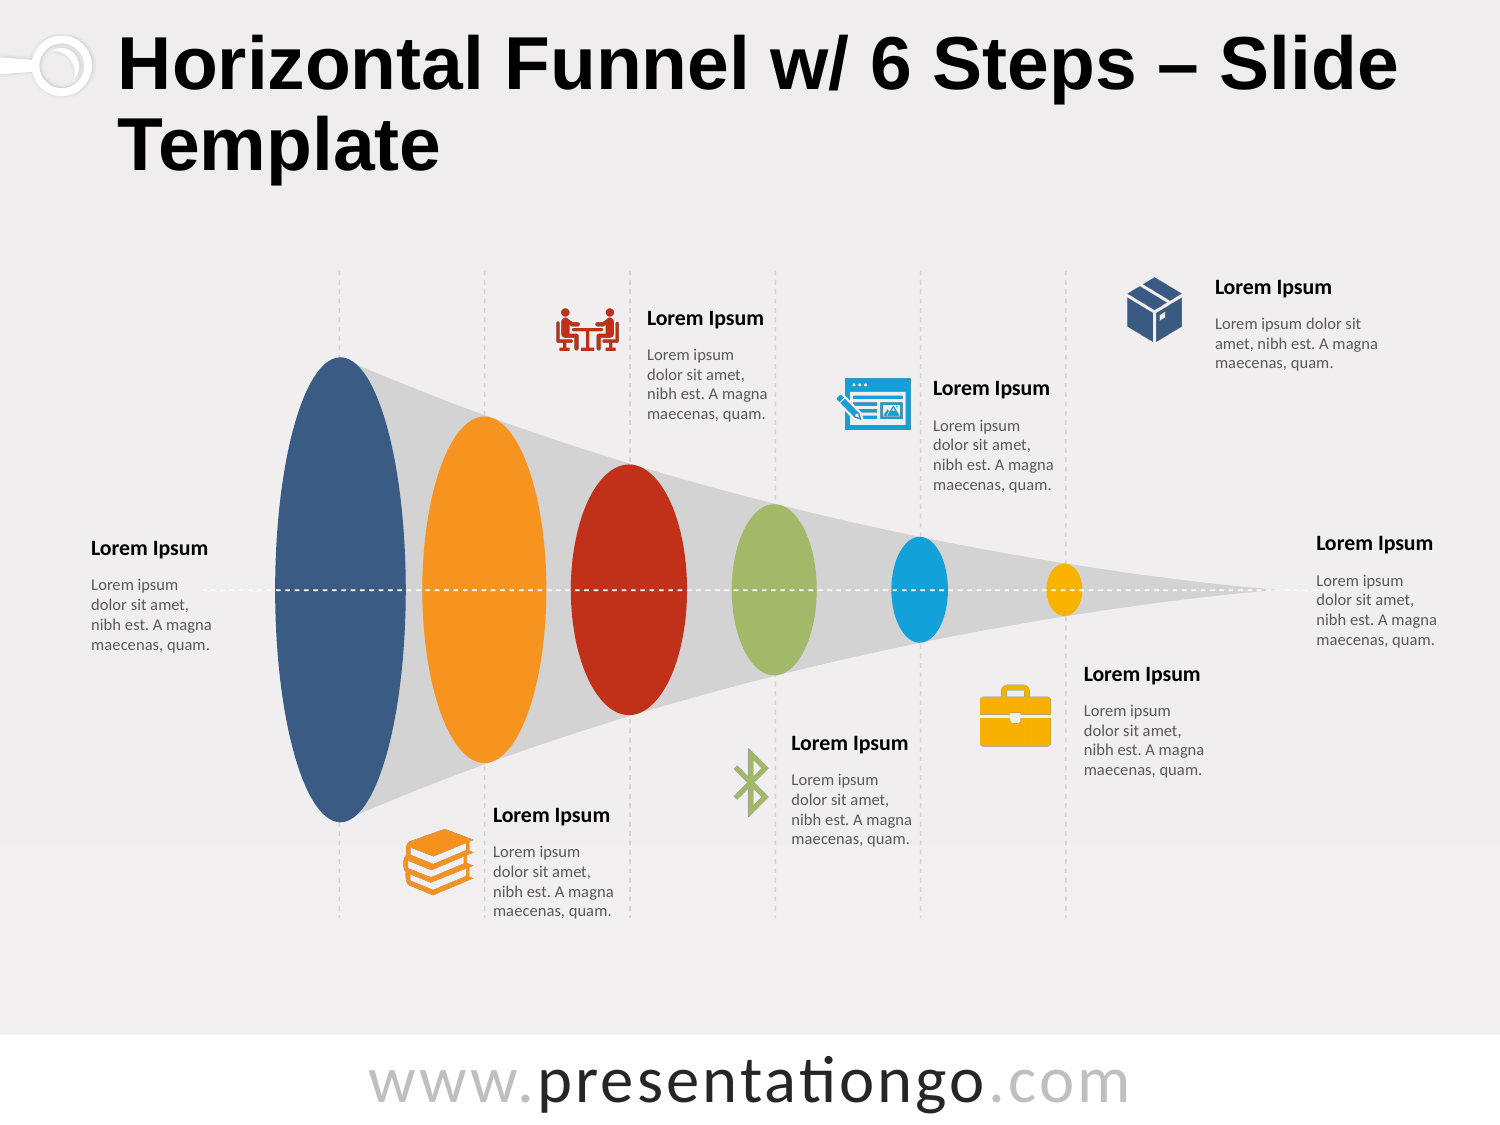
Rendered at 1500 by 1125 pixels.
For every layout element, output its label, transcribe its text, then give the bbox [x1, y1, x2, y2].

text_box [1214, 264, 1402, 381]
text_box [1046, 563, 1083, 617]
text_box [927, 538, 1064, 642]
text_box [642, 467, 776, 713]
text_box [570, 464, 688, 716]
text_box [275, 357, 406, 823]
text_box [493, 792, 616, 929]
text_box [891, 536, 948, 643]
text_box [1083, 651, 1206, 788]
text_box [647, 295, 770, 432]
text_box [91, 525, 214, 662]
text_box [358, 365, 489, 815]
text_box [791, 720, 914, 857]
text_box [731, 504, 817, 676]
text_box [785, 506, 920, 674]
picture [971, 675, 1056, 760]
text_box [933, 365, 1056, 503]
title Horizontal Funnel w/ 6 Steps – Slide Template [103, 17, 1500, 139]
picture [712, 743, 791, 822]
picture [547, 290, 627, 369]
picture [399, 822, 478, 902]
picture [835, 364, 914, 444]
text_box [1316, 520, 1439, 657]
text_box [422, 416, 547, 764]
picture [1115, 270, 1194, 349]
text_box [498, 420, 632, 760]
text_box [1067, 563, 1269, 616]
